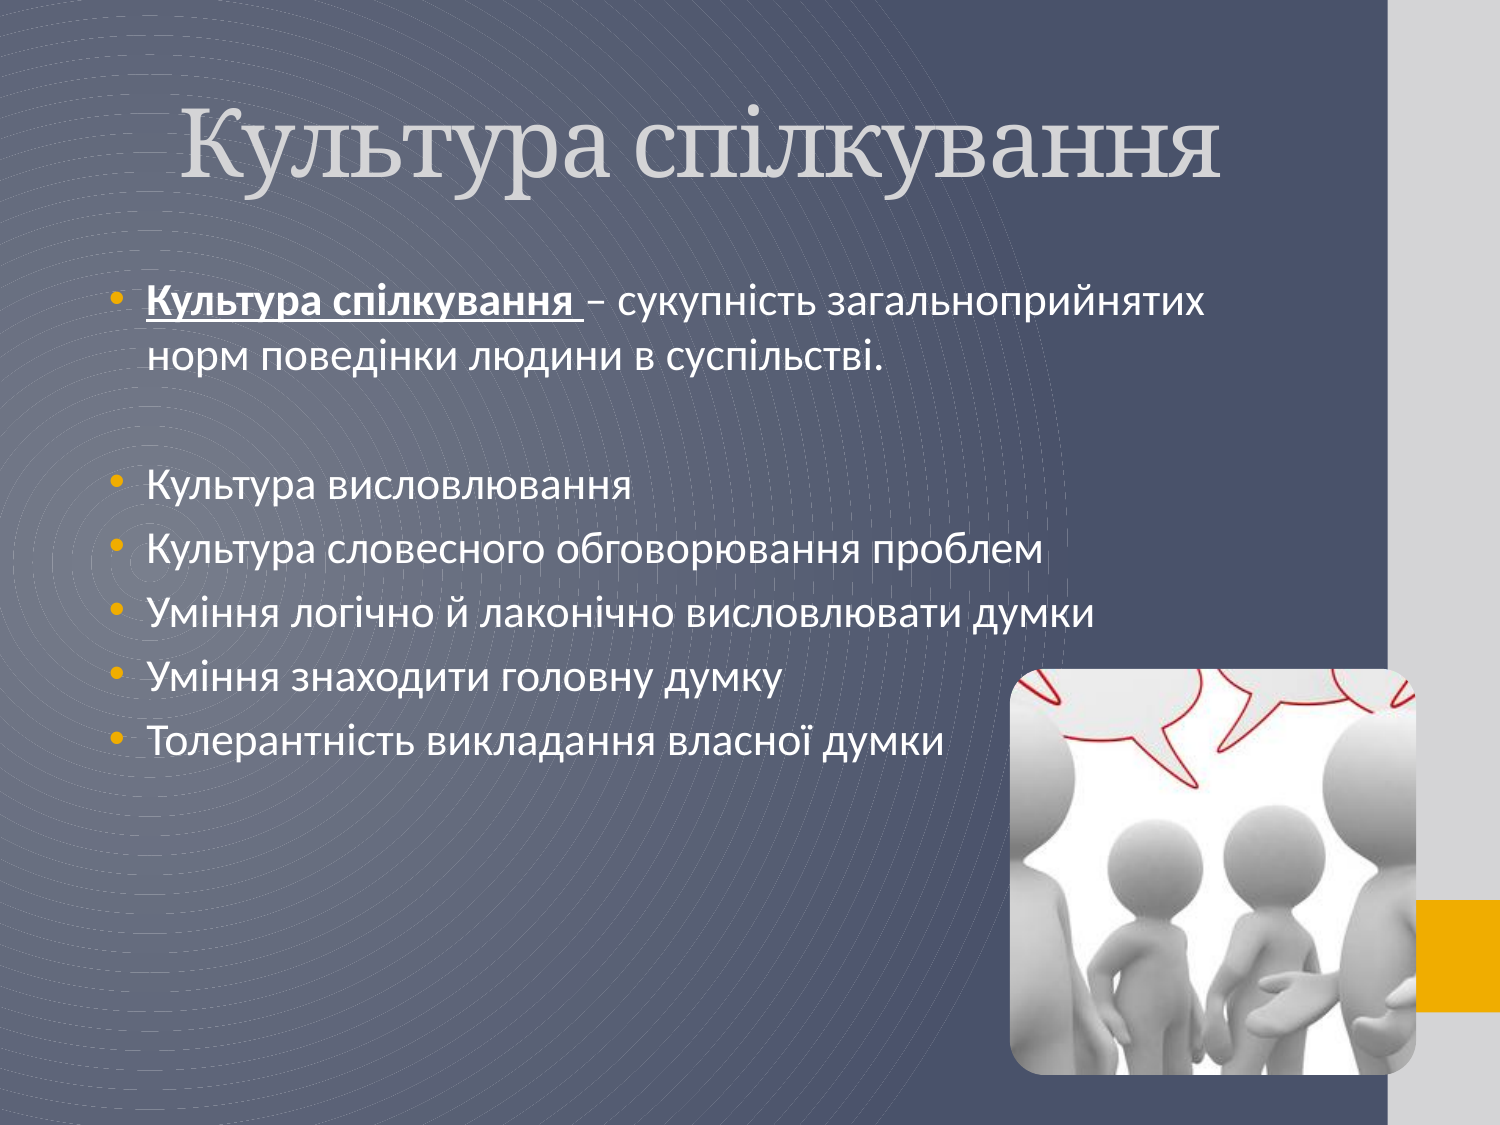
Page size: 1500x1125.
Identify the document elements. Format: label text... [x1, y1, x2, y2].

list Культура спілкування – сукупність загальноприйнятих норм поведінки людини в суспільстві. Культура висловлювання Культура словесного обговорювання проблем Уміння логічно й лаконічно висловлювати думки Уміння знаходити головну думку Толерантність викладання власної думки [75, 262, 1325, 1050]
title Культура спілкування [75, 45, 1325, 233]
picture [1009, 668, 1417, 1076]
